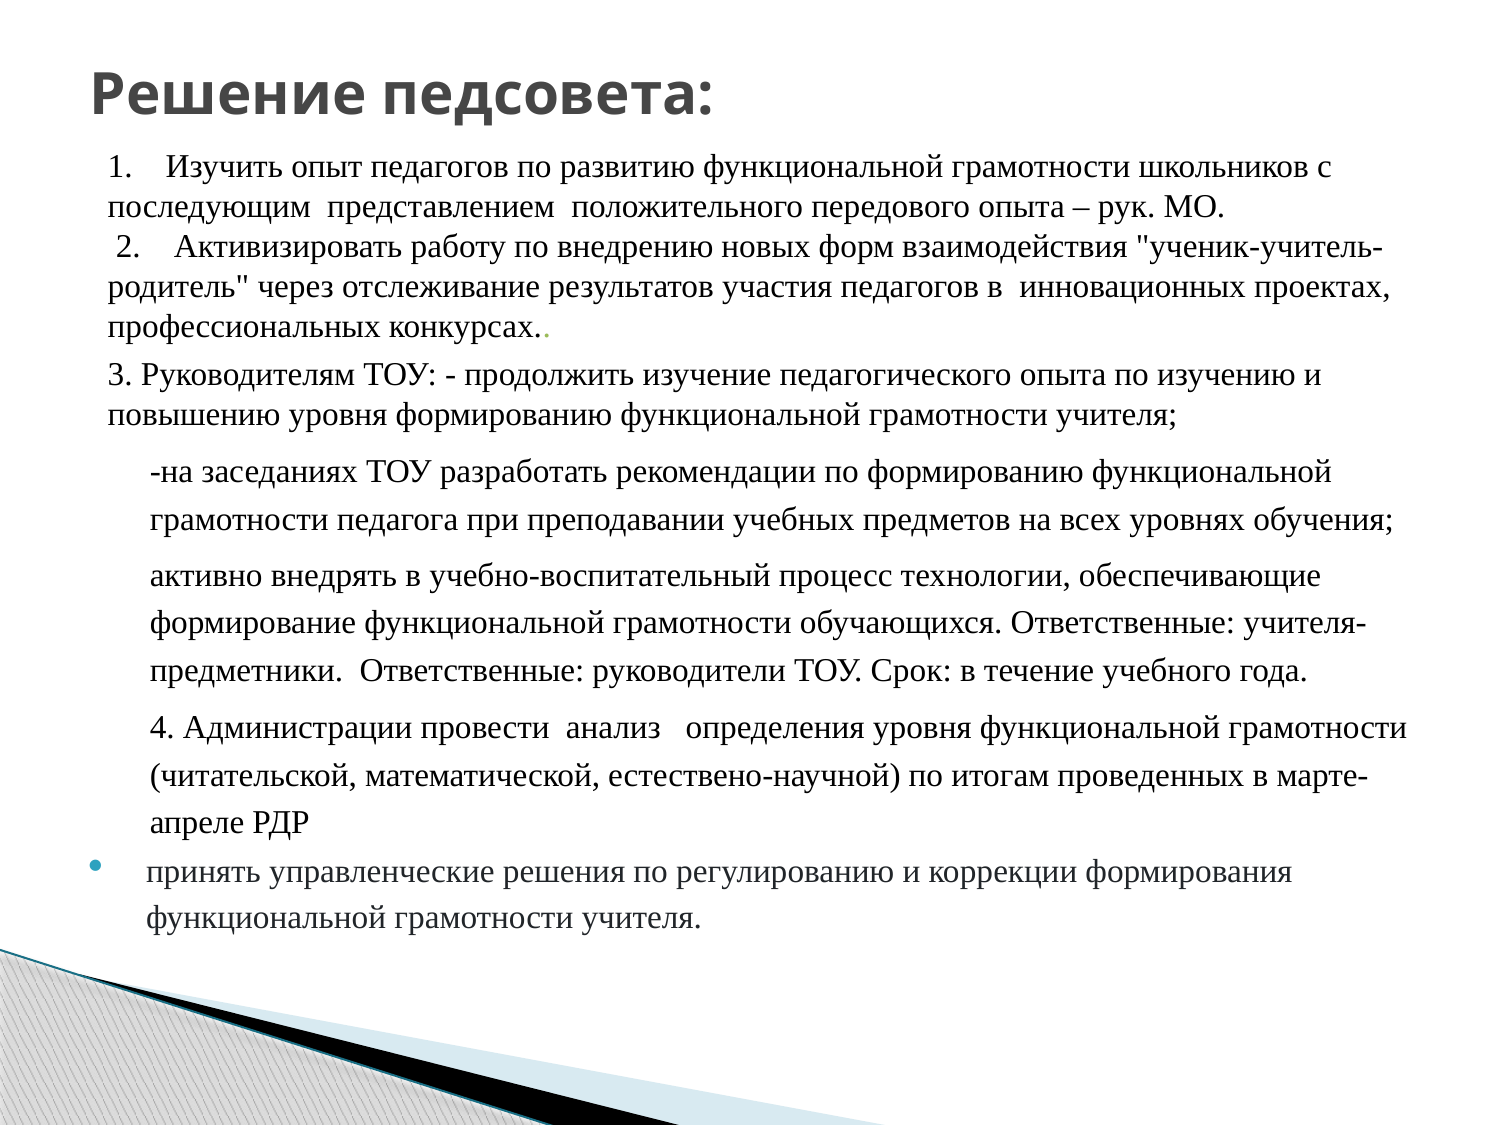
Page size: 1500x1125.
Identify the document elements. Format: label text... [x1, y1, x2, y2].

list 1. Изучить опыт педагогов по развитию функциональной грамотности школьников с последующим представлением положительного передового опыта – рук. МО. 2. Активизировать работу по внедрению новых форм взаимодействия "ученик-учитель-родитель" через отслеживание результатов участия педагогов в инновационных проектах, профессиональных конкурсах.. 3. Руководителям ТОУ: - продолжить изучение педагогического опыта по изучению и повышению уровня формированию функциональной грамотности учителя; -на заседаниях ТОУ разработать рекомендации по формированию функциональной грамотности педагога при преподавании учебных предметов на всех уровнях обучения; активно внедрять в учебно-воспитательный процесс технологии, обеспечивающие формирование функциональной грамотности обучающихся. Ответственные: учителя-предметники. Ответственные: руководители ТОУ. Срок: в течение учебного года. 4. Администрации провести анализ определения уровня функциональной грамотности (читательской, математической, естествено-научной) по итогам проведенных в марте-апреле РДР принять управленческие решения по регулированию и коррекции формирования функциональной грамотности учителя. [75, 138, 1425, 1118]
title Решение педсовета: [75, 45, 1425, 138]
